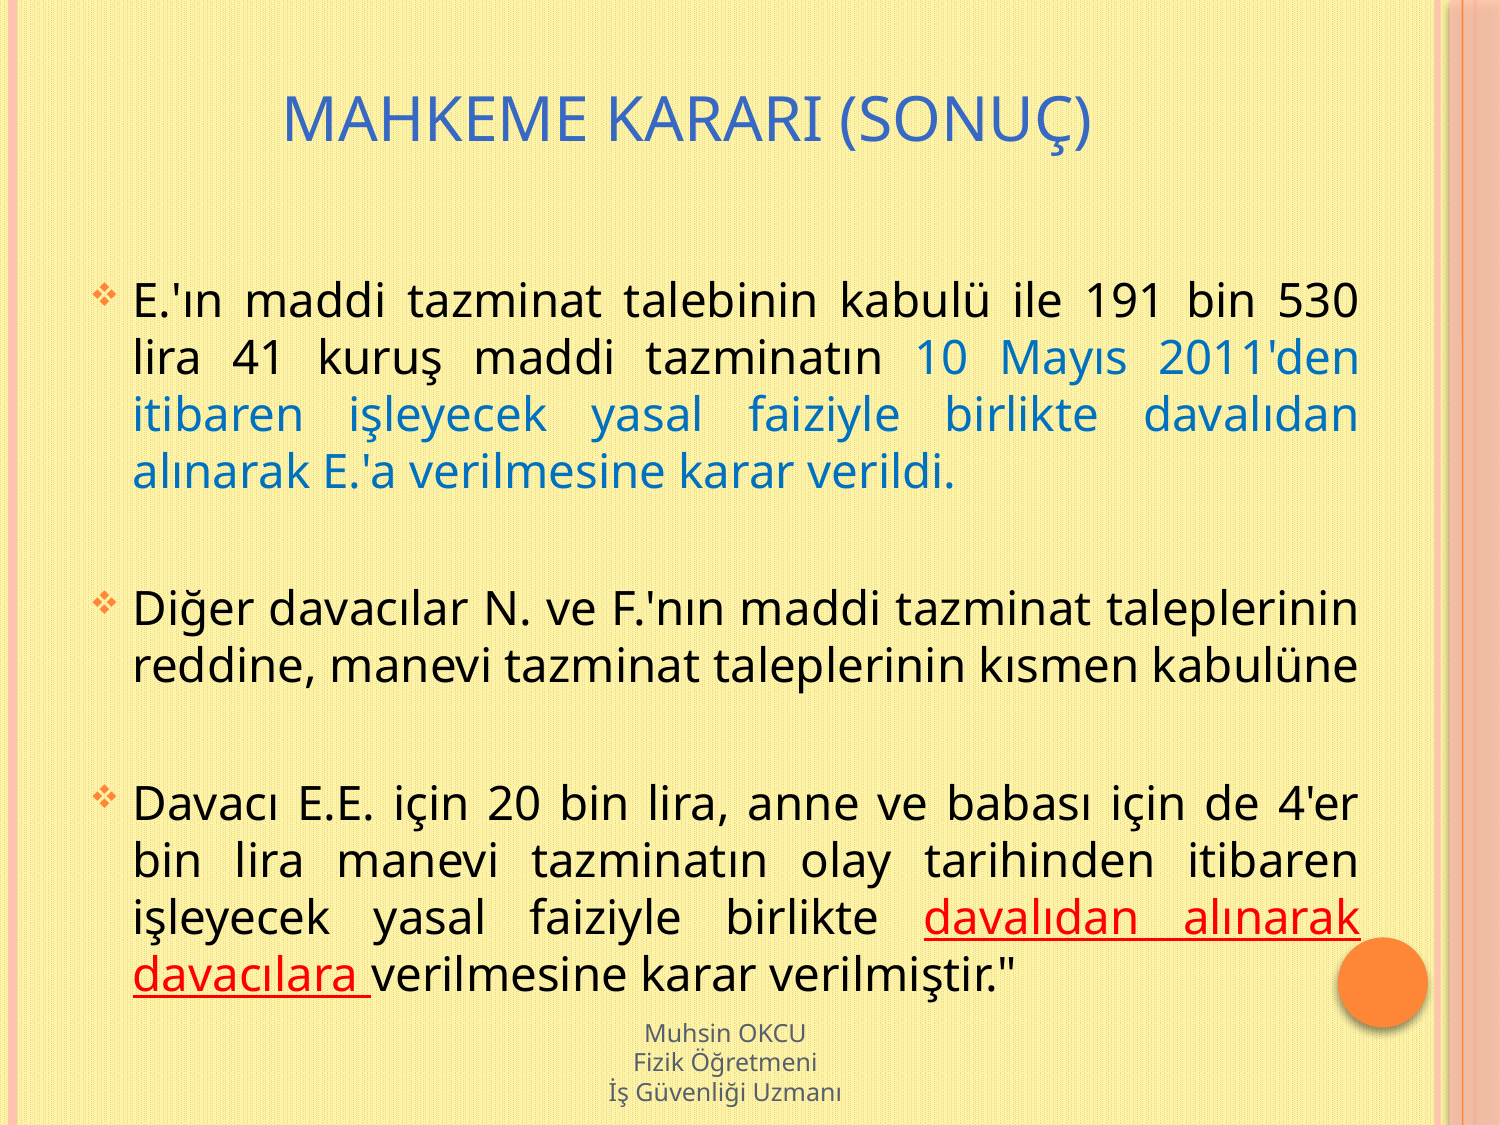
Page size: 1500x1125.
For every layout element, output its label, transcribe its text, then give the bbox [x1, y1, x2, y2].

title MAHKEME KARARI (SONUÇ) [75, 45, 1300, 161]
footer Muhsin OKCU Fizik Öğretmeni İş Güvenliği Uzmanı [463, 1031, 988, 1092]
list E.'ın maddi tazminat talebinin kabulü ile 191 bin 530 lira 41 kuruş maddi tazminatın 10 Mayıs 2011'den itibaren işleyecek yasal faiziyle birlikte davalıdan alınarak E.'a verilmesine karar verildi. Diğer davacılar N. ve F.'nın maddi tazminat taleplerinin reddine, manevi tazminat taleplerinin kısmen kabulüne Davacı E.E. için 20 bin lira, anne ve babası için de 4'er bin lira manevi tazminatın olay tarihinden itibaren işleyecek yasal faiziyle birlikte davalıdan alınarak davacılara verilmesine karar verilmiştir." [75, 262, 1376, 1062]
